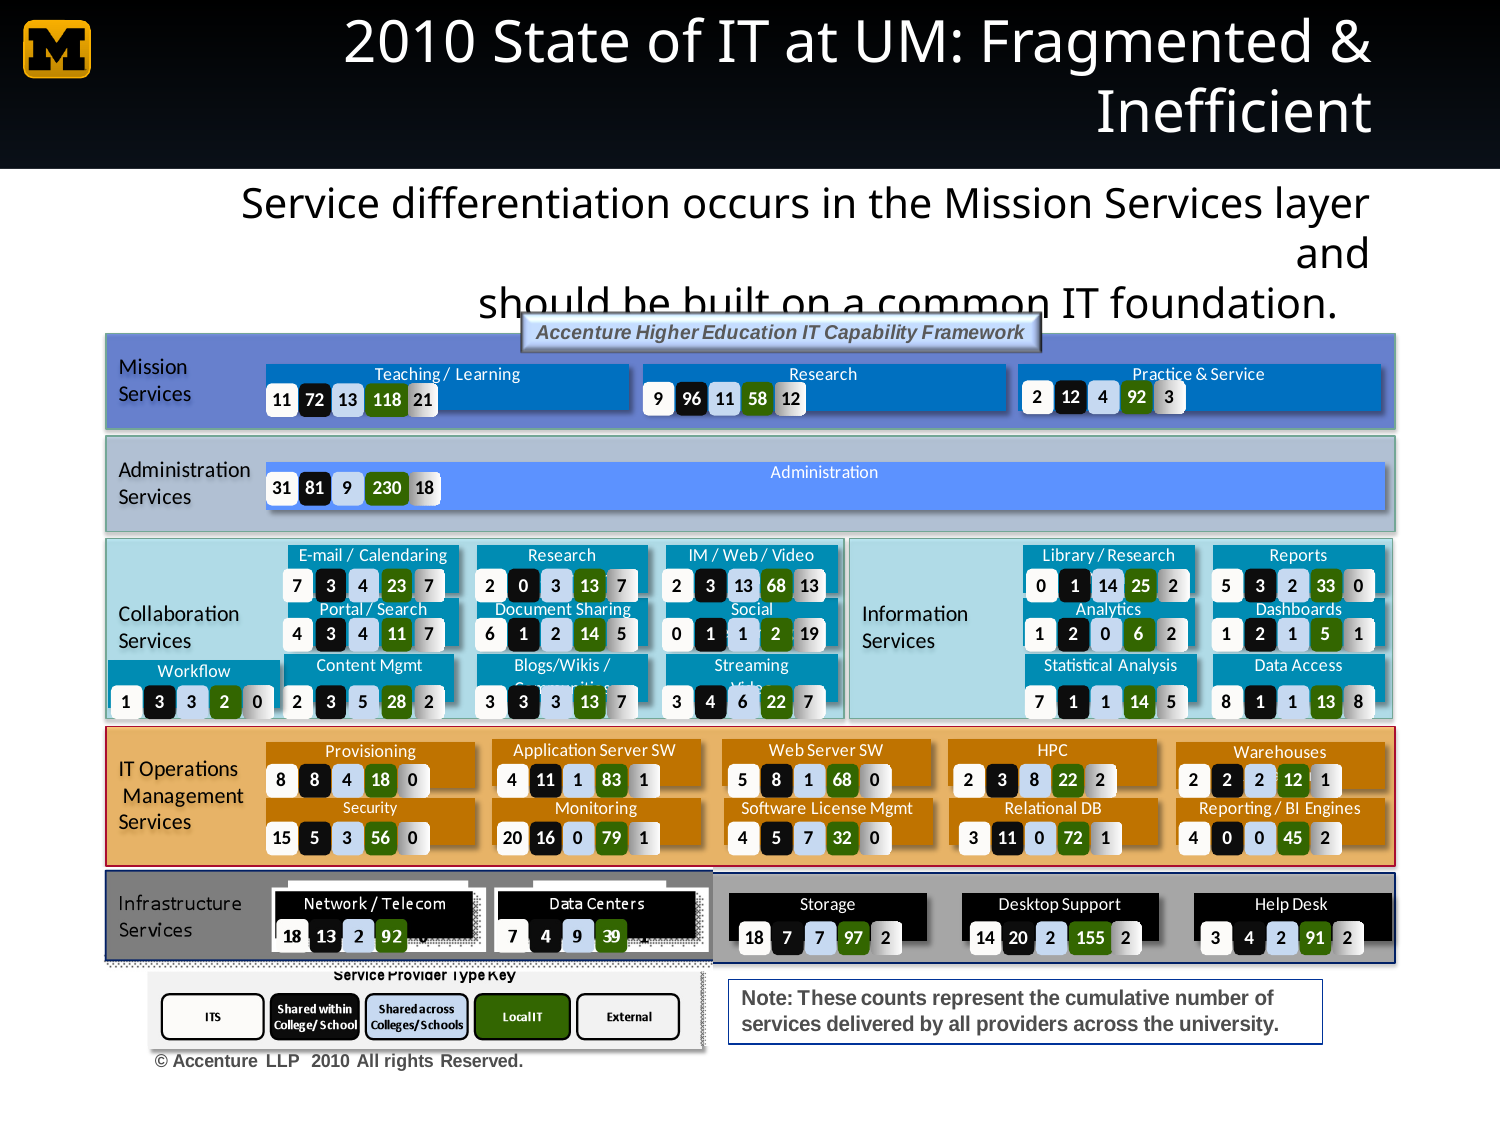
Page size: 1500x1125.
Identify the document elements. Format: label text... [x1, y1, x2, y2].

text_box [0, 168, 1500, 1125]
picture [95, 308, 1405, 1080]
text_box Service differentiation occurs in the Mission Services layer and should be built on a common IT foundation. [176, 169, 1386, 306]
text_box 2010 State of IT at UM: Fragmented & Inefficient [145, 39, 1388, 153]
